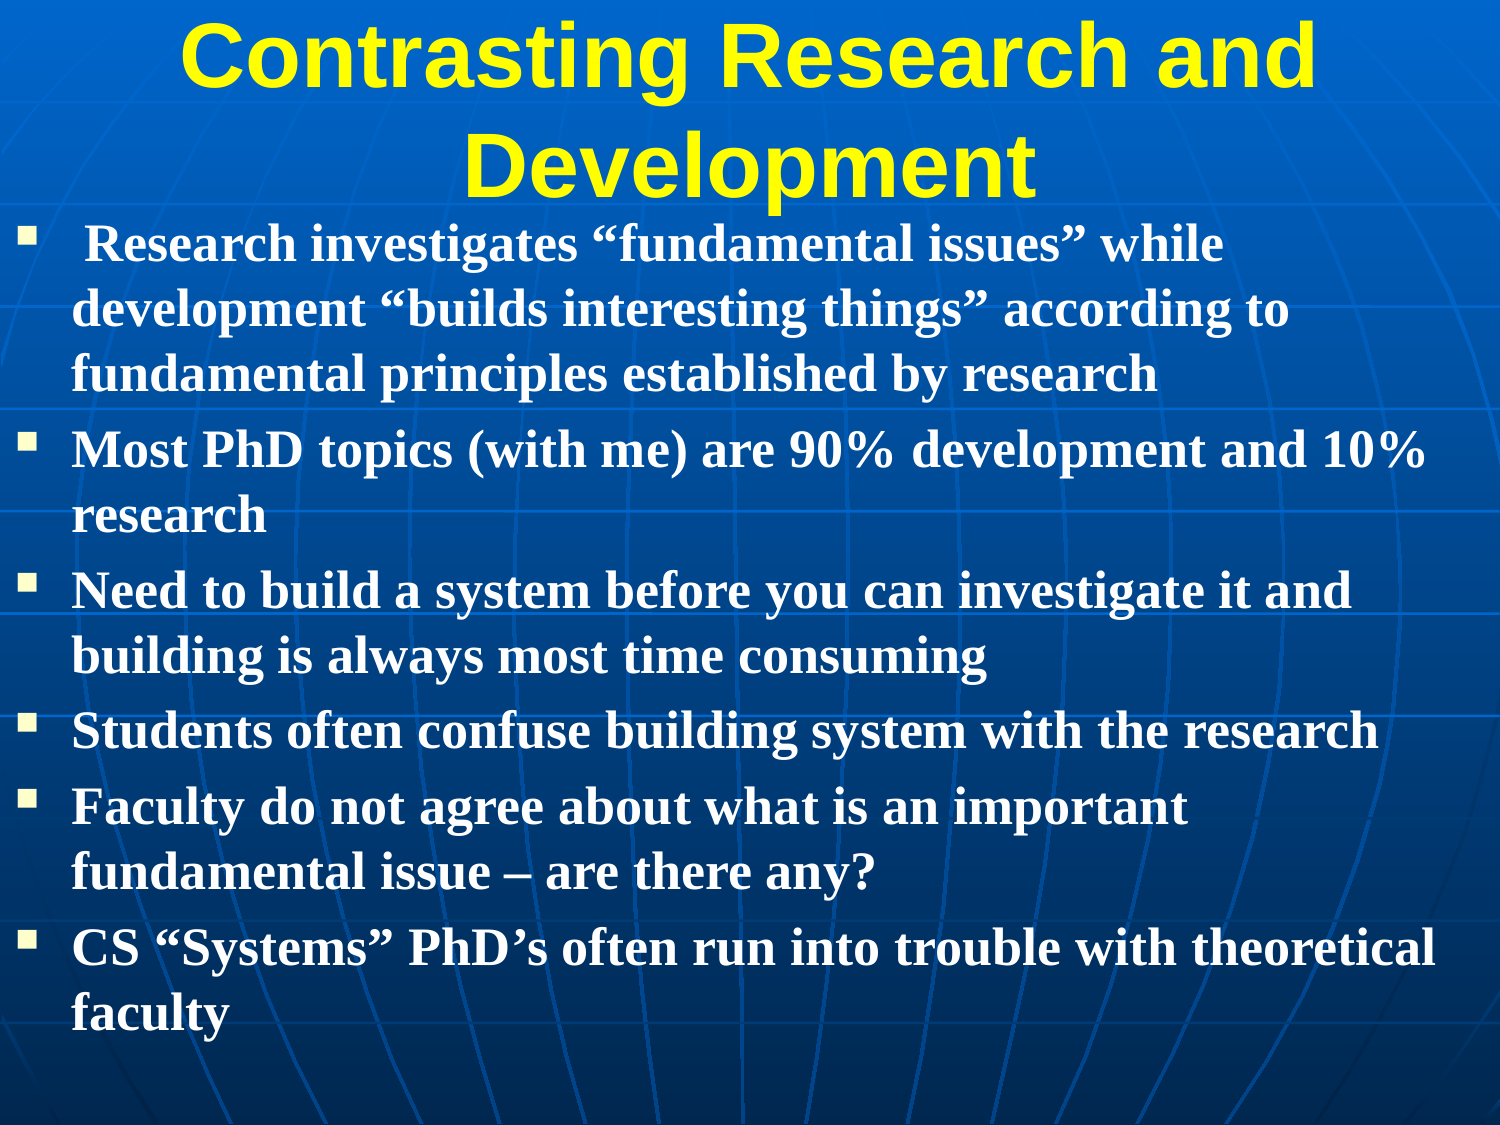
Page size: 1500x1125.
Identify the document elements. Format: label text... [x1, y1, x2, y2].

title Contrasting Research and Development [0, 37, 1500, 176]
list Research investigates “fundamental issues” while development “builds interesting things” according to fundamental principles established by research Most PhD topics (with me) are 90% development and 10% research Need to build a system before you can investigate it and building is always most time consuming Students often confuse building system with the research Faculty do not agree about what is an important fundamental issue – are there any? CS “Systems” PhD’s often run into trouble with theoretical faculty [0, 199, 1476, 1088]
